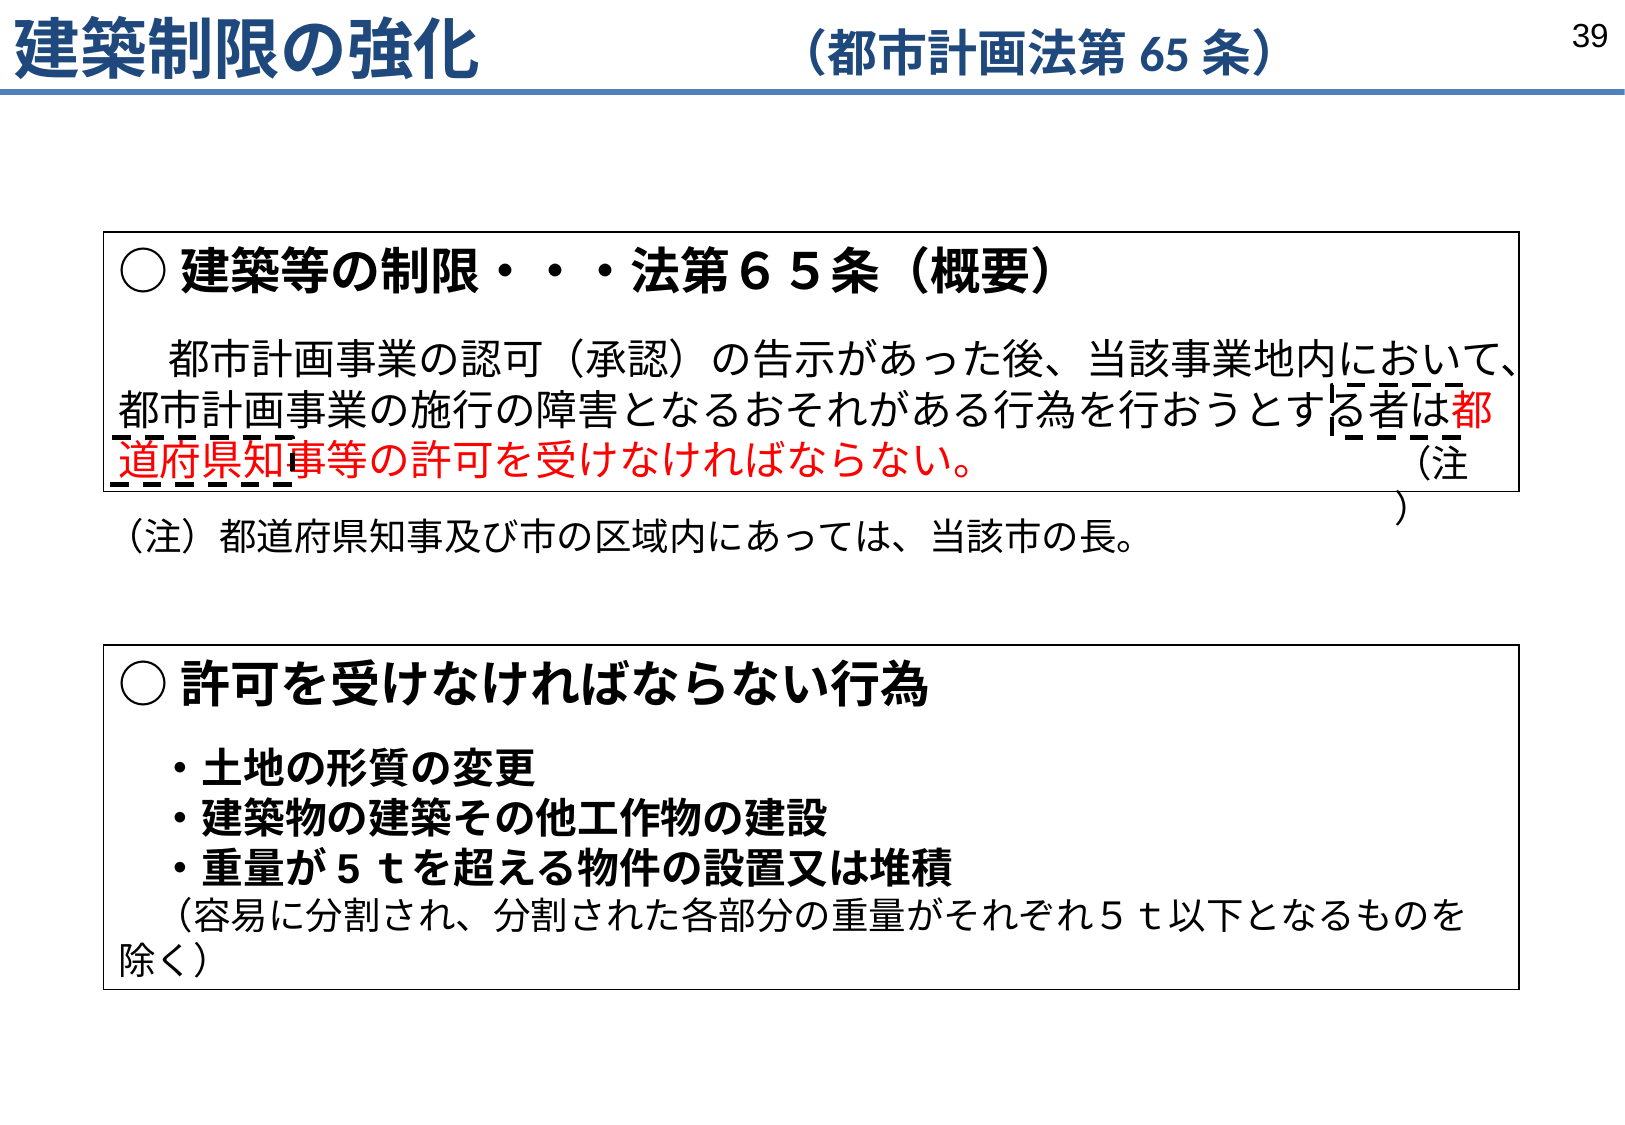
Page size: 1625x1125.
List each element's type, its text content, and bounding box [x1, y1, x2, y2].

text_box ○建築等の制限・・・法第６５条（概要） 都市計画事業の認可（承認）の告示があった後、当該事業地内において、都市計画事業の施行の障害となるおそれがある行為を行おうとする者は都道府県知事等の許可を受けなければならない。 [103, 231, 1519, 492]
text_box （注） [1379, 432, 1498, 505]
text_box （注）都道府県知事及び市の区域内にあっては、当該市の長。 [91, 505, 1519, 611]
text_box ○許可を受けなければならない行為 ・土地の形質の変更 ・建築物の建築その他工作物の建設 ・重量が5ｔを超える物件の設置又は堆積 （容易に分割され、分割された各部分の重量がそれぞれ５ｔ以下となるものを除く） [103, 645, 1519, 990]
text_box [1331, 385, 1469, 438]
text_box [103, 437, 293, 485]
text_box 建築制限の強化 [0, 0, 1625, 95]
